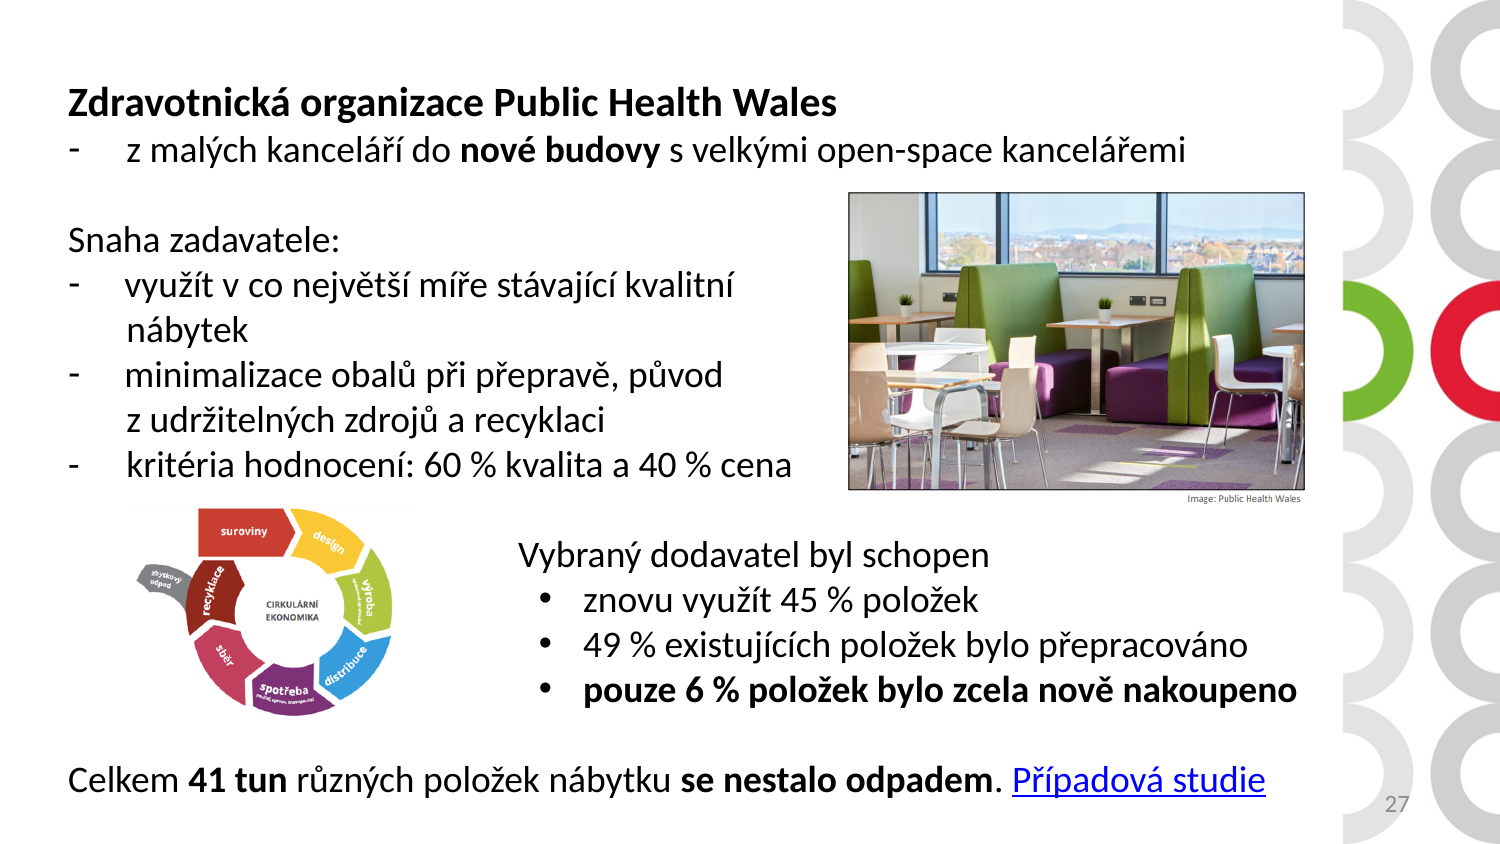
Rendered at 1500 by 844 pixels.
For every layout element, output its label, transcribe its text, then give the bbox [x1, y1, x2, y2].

picture [0, 0, 1500, 844]
slide_number 27 [1074, 782, 1425, 827]
list Zdravotnická organizace Public Health Wales z malých kanceláří do nové budovy s velkými open-space kancelářemi Snaha zadavatele: využít v co největší míře stávající kvalitní nábytek minimalizace obalů při přepravě, původ z udržitelných zdrojů a recyklaci - kritéria hodnocení: 60 % kvalita a 40 % cena Vybraný dodavatel byl schopen znovu využít 45 % položek 49 % existujících položek bylo přepracováno pouze 6 % položek bylo zcela nově nakoupeno Celkem 41 tun různých položek nábytku se nestalo odpadem. Případová studie [53, 67, 1425, 827]
